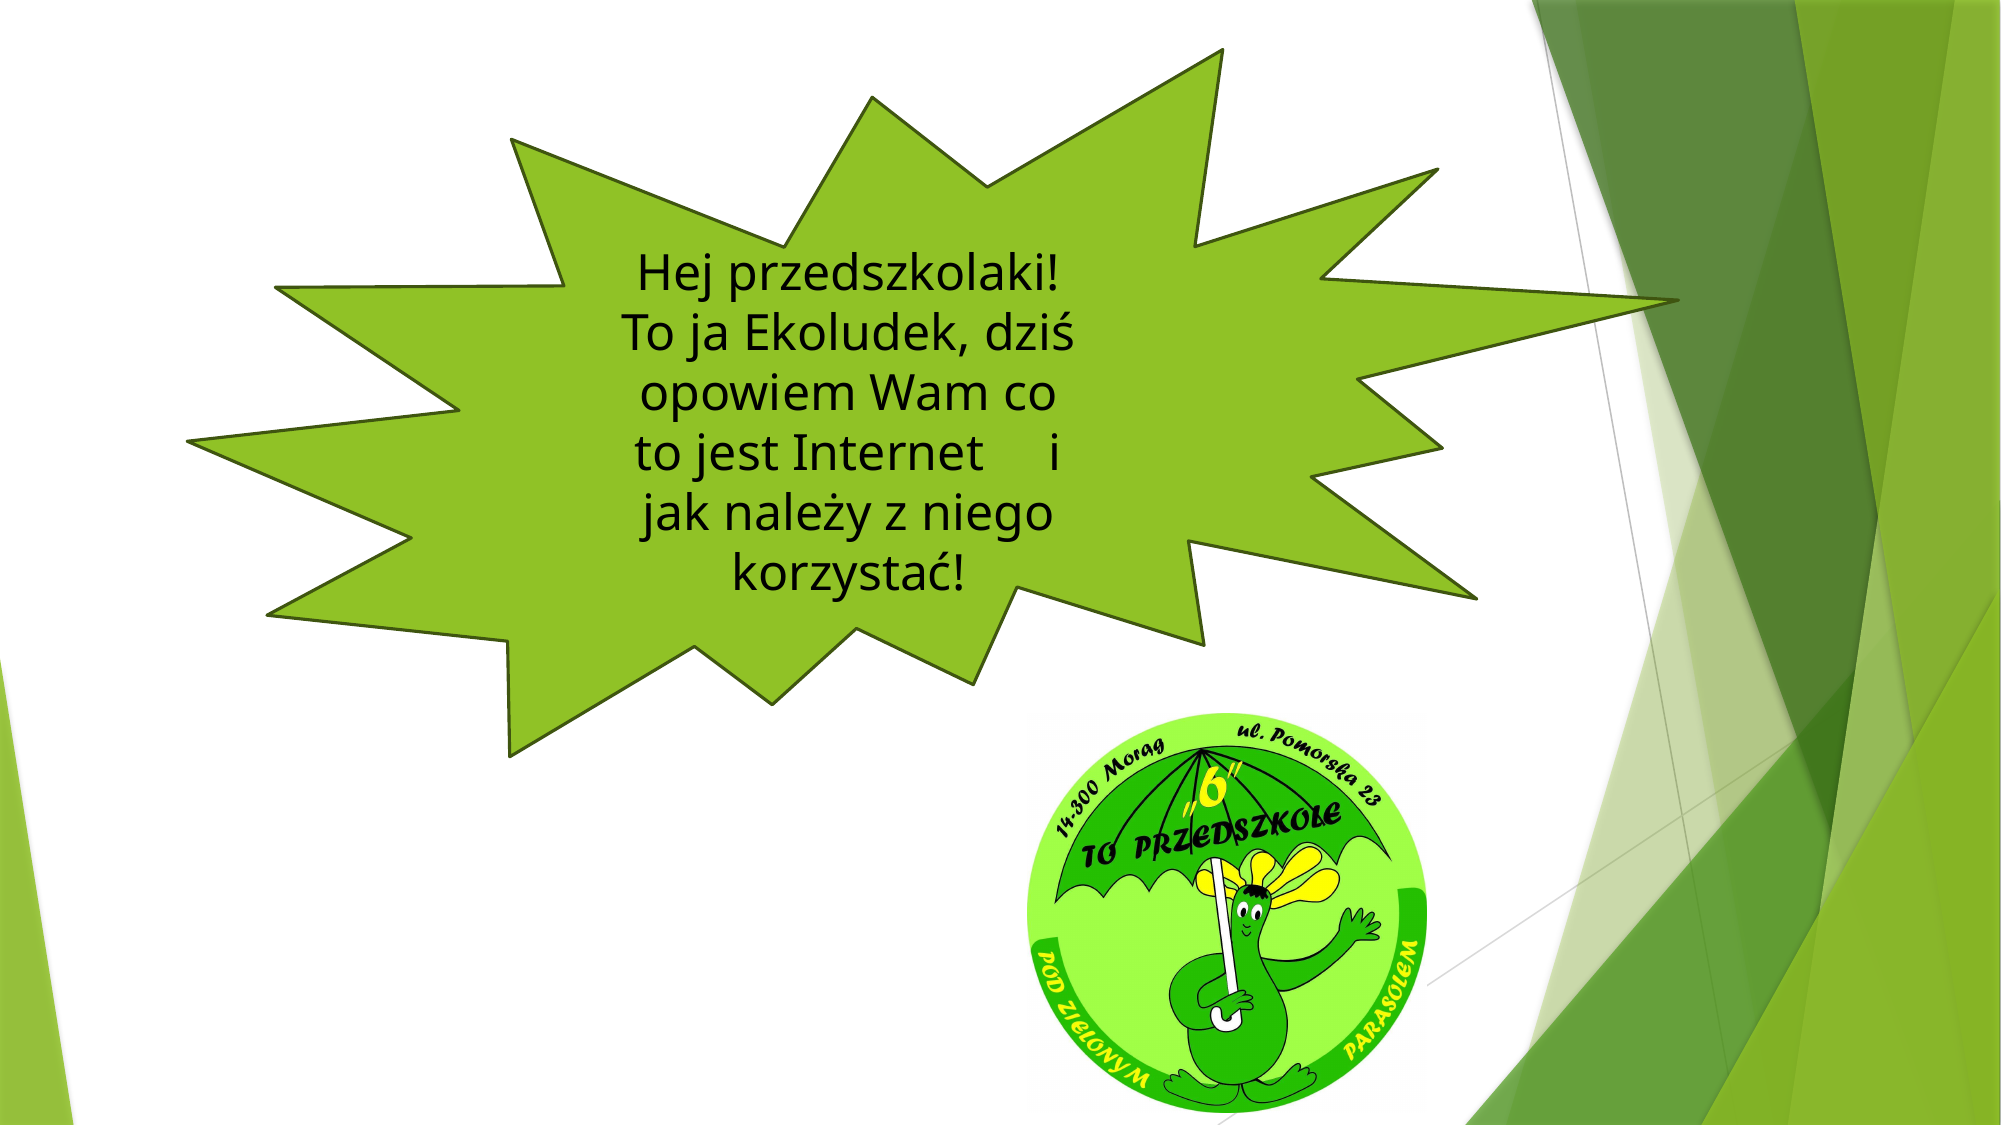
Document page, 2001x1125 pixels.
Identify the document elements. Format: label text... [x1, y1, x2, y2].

text_box Hej przedszkolaki! To ja Ekoludek, dziś opowiem Wam co to jest Internet i jak należy z niego korzystać! [605, 233, 1092, 608]
text_box [185, 137, 1010, 759]
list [1027, 712, 1427, 1113]
text_box [790, 48, 1681, 647]
